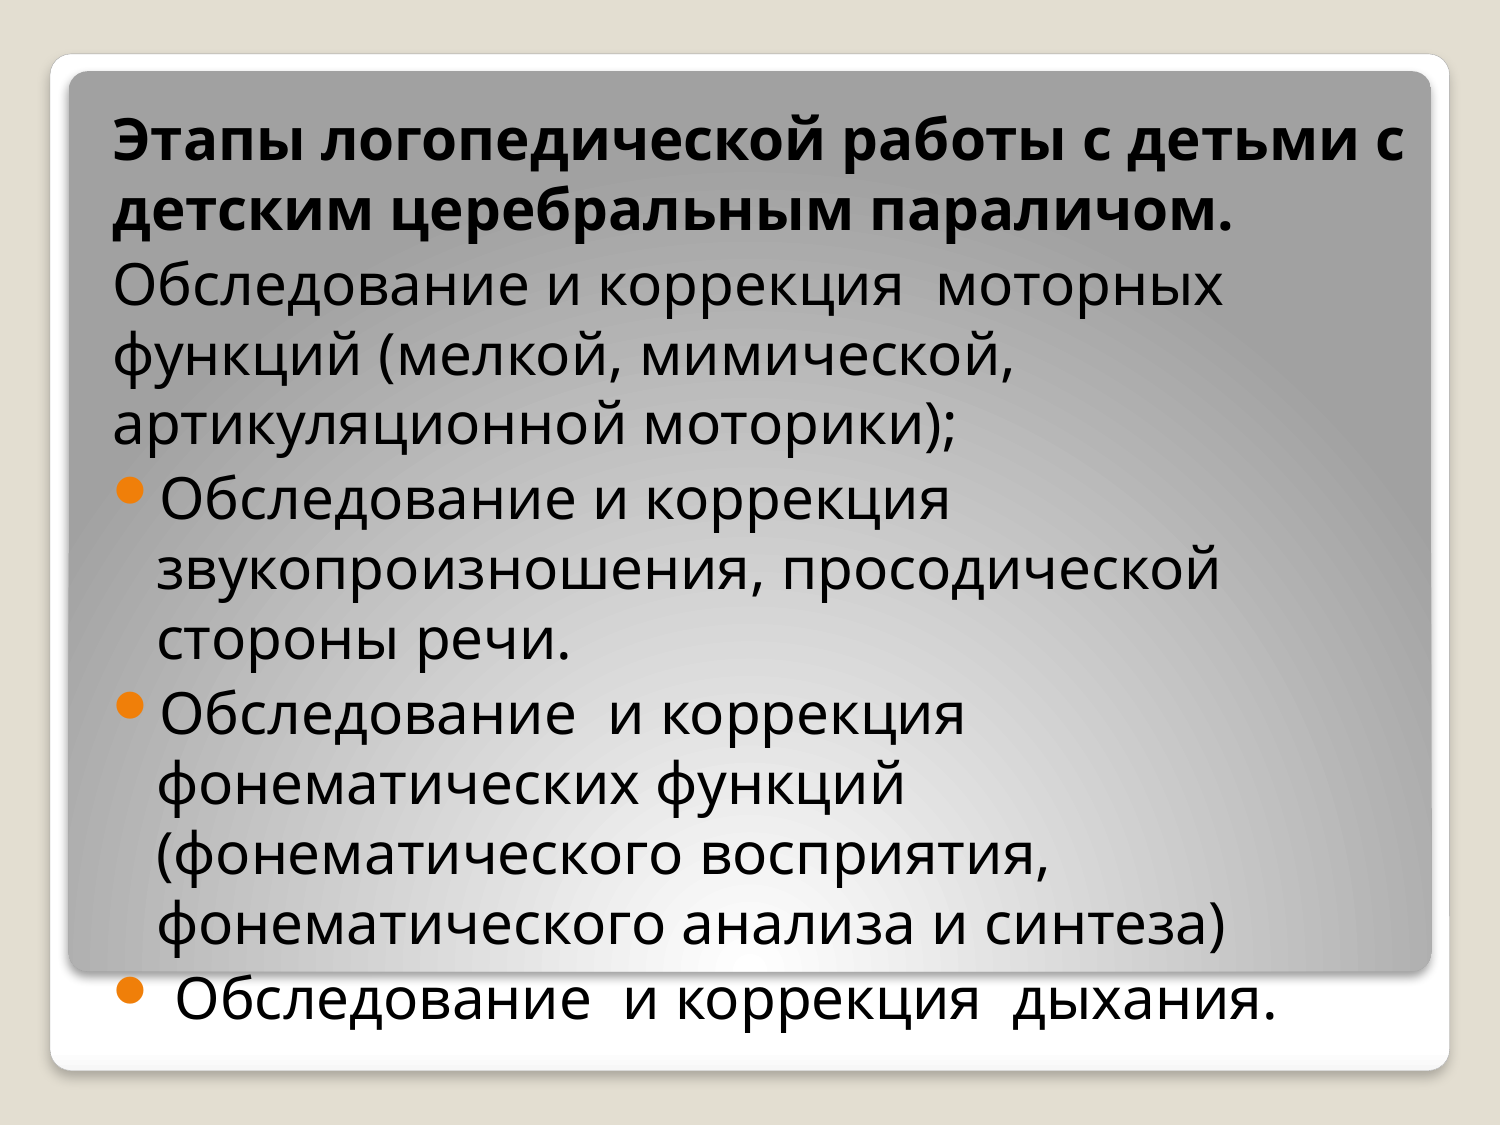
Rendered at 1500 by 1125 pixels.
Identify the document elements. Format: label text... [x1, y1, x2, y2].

list Этапы логопедической работы с детьми с детским церебральным параличом. Обследование и коррекция моторных функций (мелкой, мимической, артикуляционной моторики); Обследование и коррекция звукопроизношения, просодической стороны речи. Обследование и коррекция фонематических функций (фонематического восприятия, фонематического анализа и синтеза) Обследование и коррекция дыхания. [82, 86, 1426, 1083]
